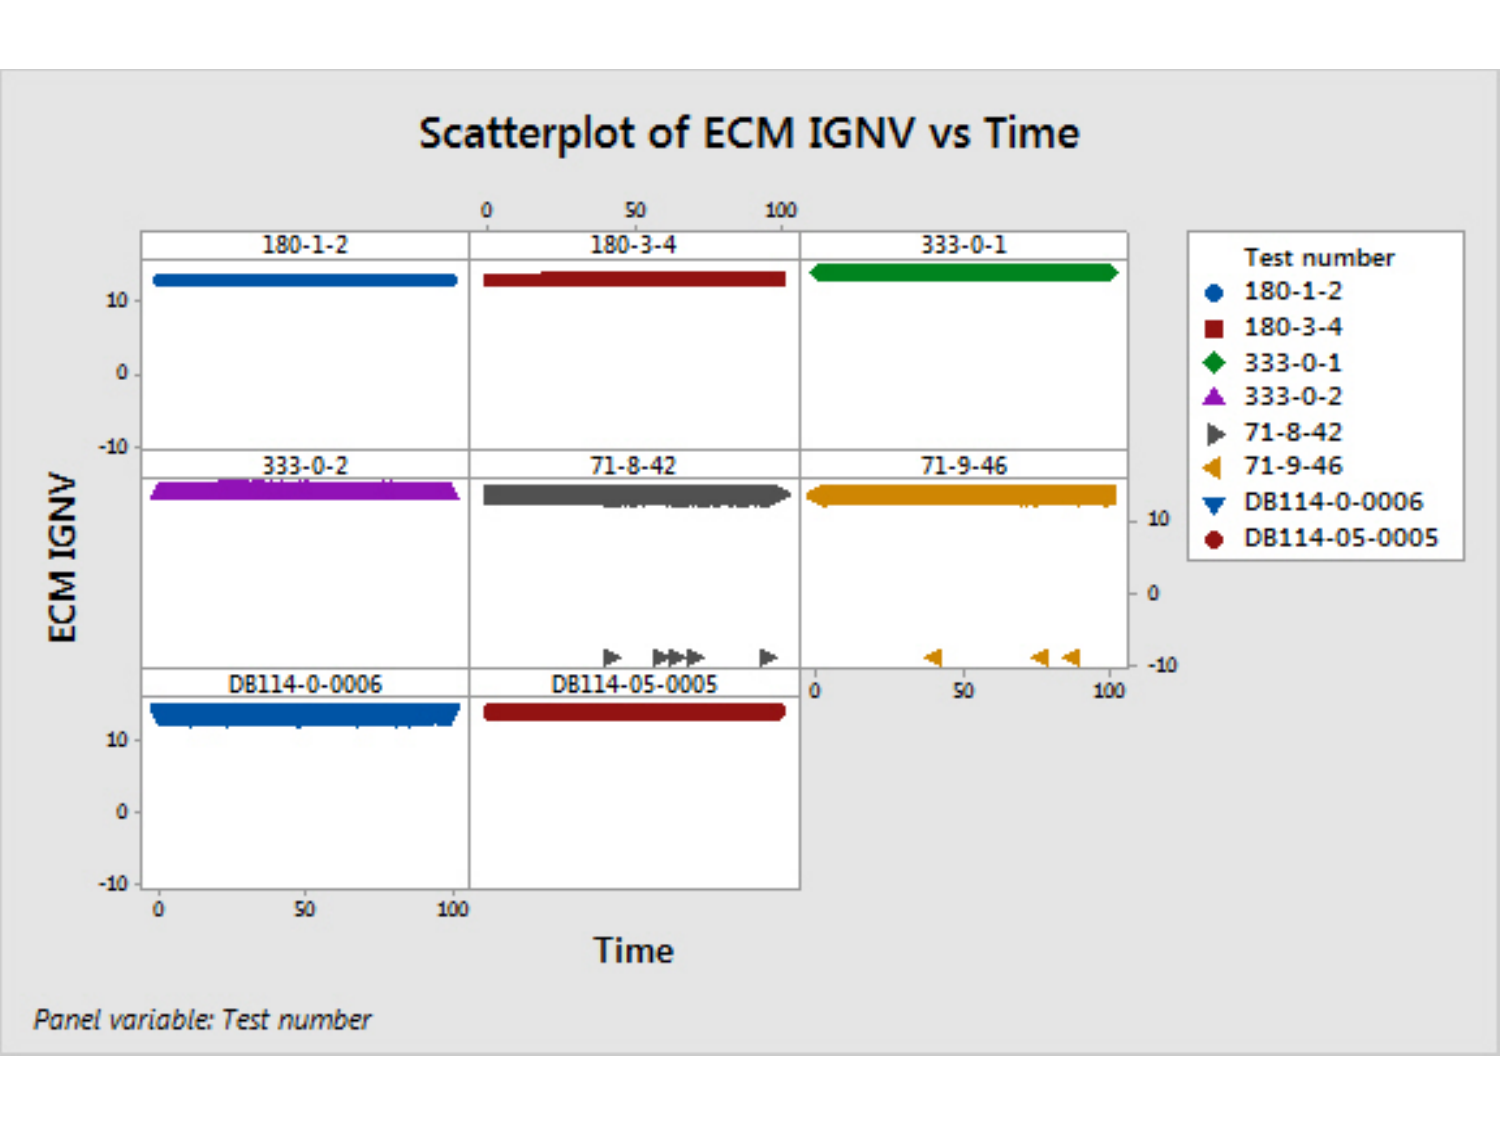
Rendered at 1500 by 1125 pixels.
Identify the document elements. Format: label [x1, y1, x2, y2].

picture [0, 69, 1500, 1056]
